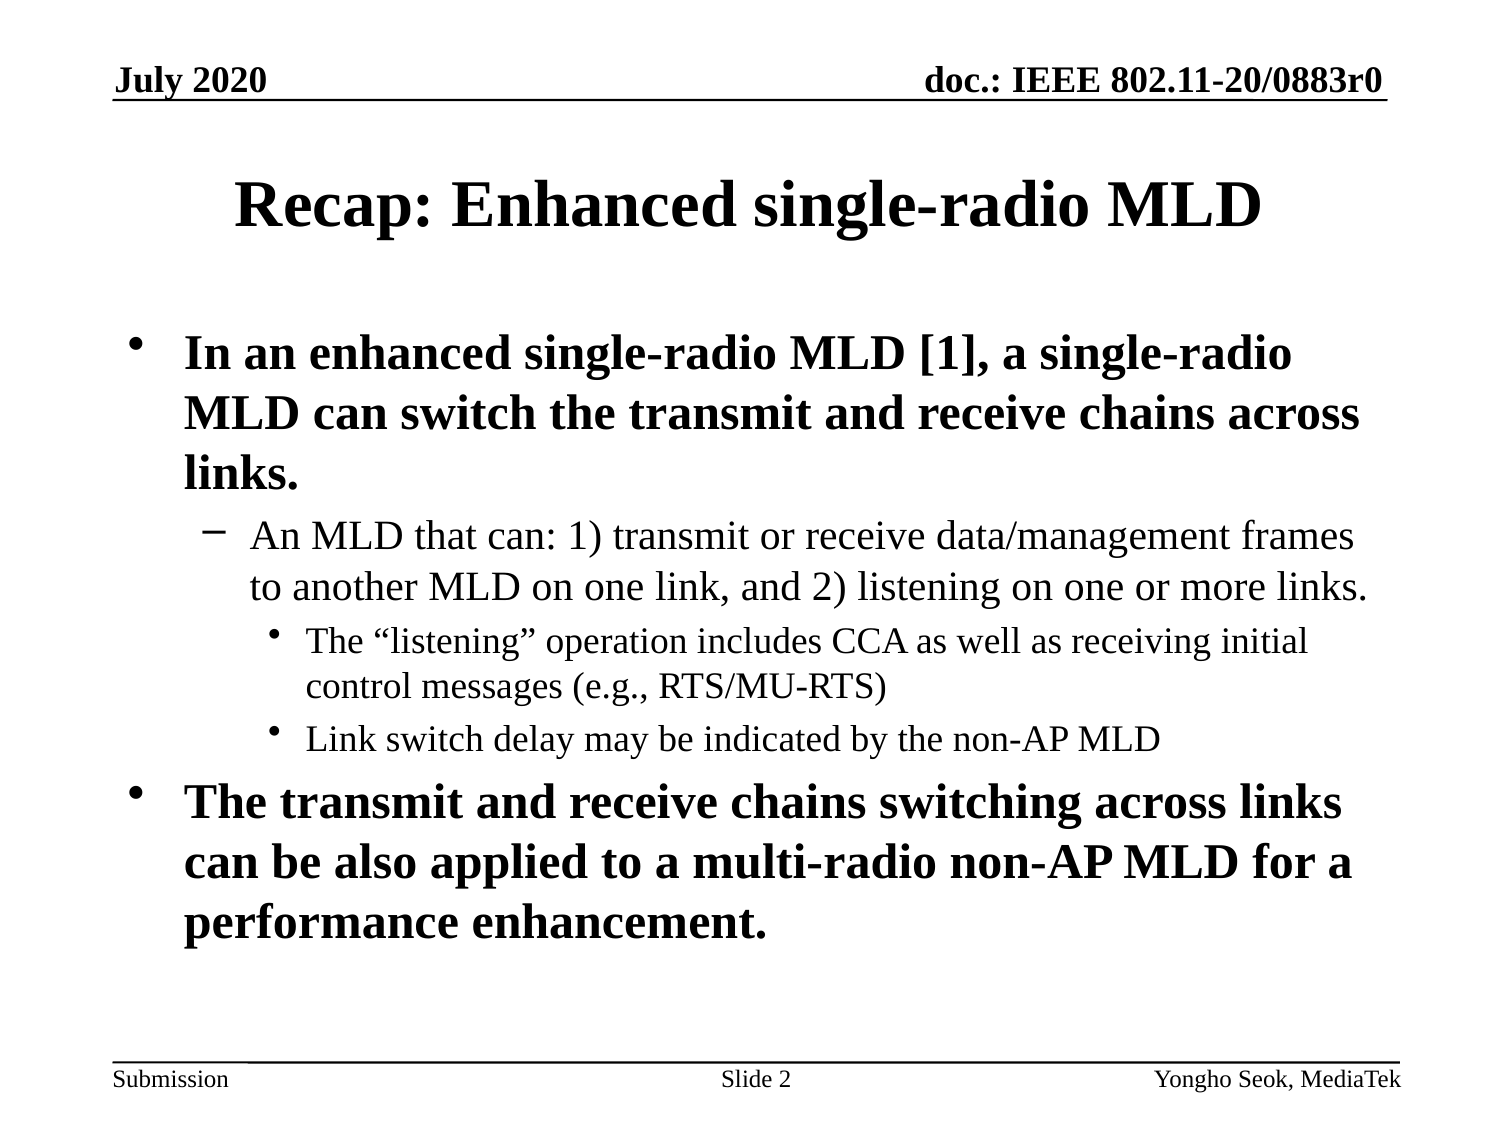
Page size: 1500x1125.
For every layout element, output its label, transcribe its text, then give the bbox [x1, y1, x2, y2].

title Recap: Enhanced single-radio MLD [0, 112, 1500, 288]
list In an enhanced single-radio MLD [1], a single-radio MLD can switch the transmit and receive chains across links. An MLD that can: 1) transmit or receive data/management frames to another MLD on one link, and 2) listening on one or more links. The “listening” operation includes CCA as well as receiving initial control messages (e.g., RTS/MU-RTS) Link switch delay may be indicated by the non-AP MLD The transmit and receive chains switching across links can be also applied to a multi-radio non-AP MLD for a performance enhancement. [112, 312, 1388, 988]
footer Yongho Seok, MediaTek [1150, 1061, 1402, 1093]
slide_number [114, 54, 270, 101]
slide_number Slide 2 [712, 1061, 800, 1093]
